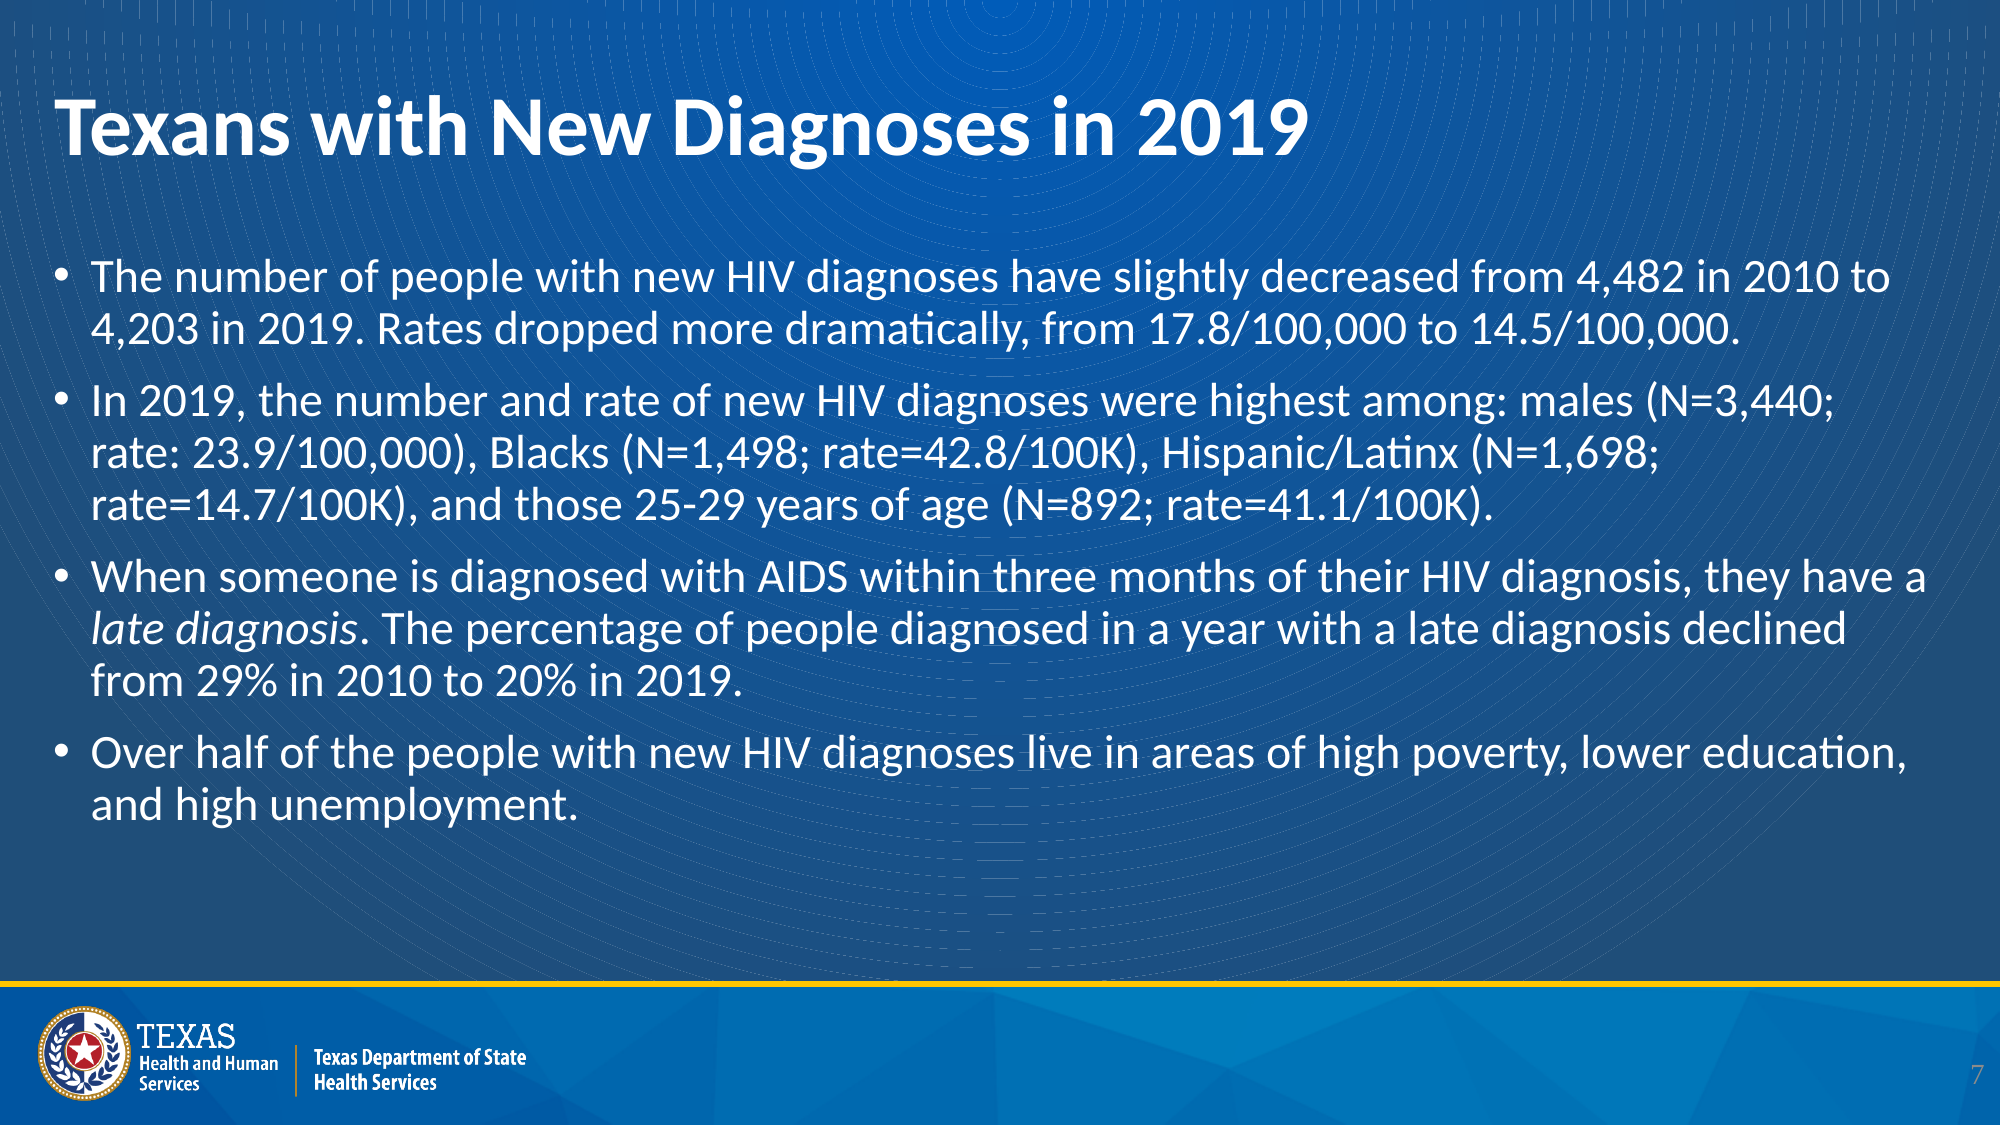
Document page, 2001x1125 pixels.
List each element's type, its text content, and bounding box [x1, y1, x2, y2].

text_box The number of people with new HIV diagnoses have slightly decreased from 4,482 in 2010 to 4,203 in 2019. Rates dropped more dramatically, from 17.8/100,000 to 14.5/100,000. In 2019, the number and rate of new HIV diagnoses were highest among: males (N=3,440; rate: 23.9/100,000), Blacks (N=1,498; rate=42.8/100K), Hispanic/Latinx (N=1,698; rate=14.7/100K), and those 25-29 years of age (N=892; rate=41.1/100K). When someone is diagnosed with AIDS within three months of their HIV diagnosis, they have a late diagnosis. The percentage of people diagnosed in a year with a late diagnosis declined from 29% in 2010 to 20% in 2019. Over half of the people with new HIV diagnoses live in areas of high poverty, lower education, and high unemployment. [38, 243, 1949, 915]
slide_number 7 [1550, 1042, 2000, 1103]
picture [0, 980, 2000, 1125]
title Texans with New Diagnoses in 2019 [39, 22, 1599, 182]
